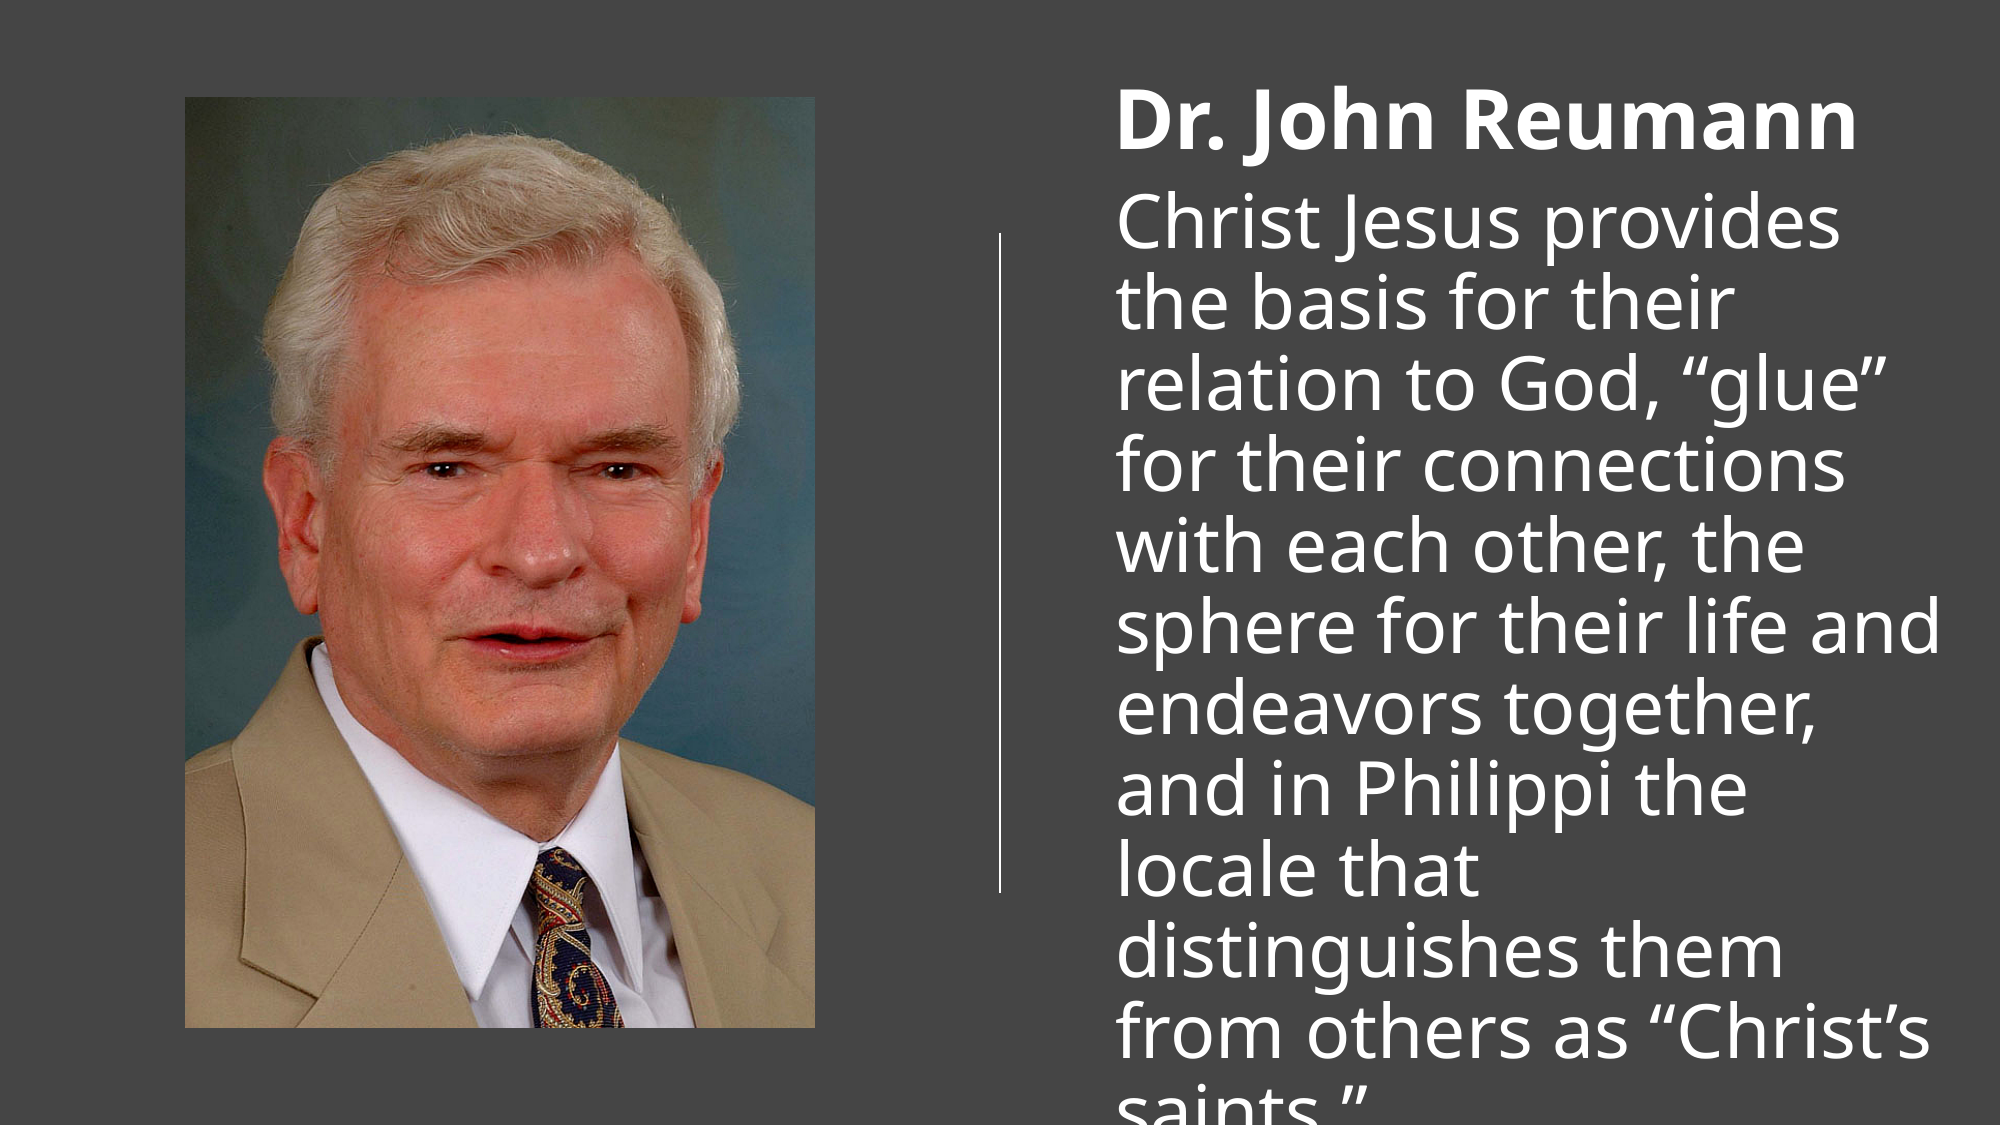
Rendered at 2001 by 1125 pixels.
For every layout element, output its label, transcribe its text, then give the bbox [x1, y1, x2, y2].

title Dr. John Reumann [1098, 69, 1900, 176]
picture [185, 97, 815, 1028]
list Christ Jesus provides the basis for their relation to God, “glue” for their connections with each other, the sphere for their life and endeavors together, and in Philippi the locale that distinguishes them from others as “Christ’s saints.” [1098, 176, 1962, 589]
text_box [0, 0, 2000, 1125]
